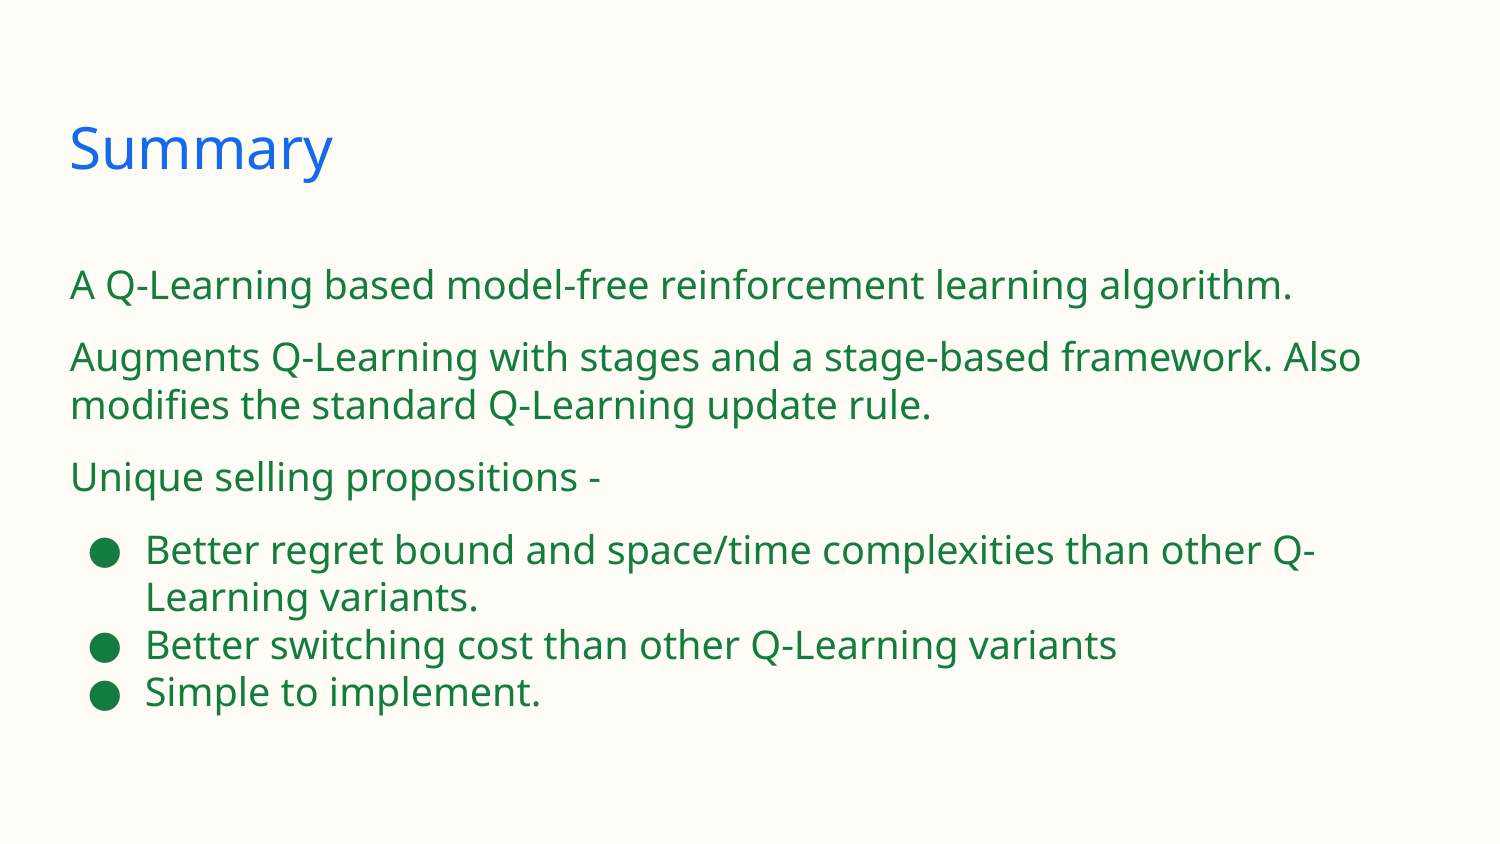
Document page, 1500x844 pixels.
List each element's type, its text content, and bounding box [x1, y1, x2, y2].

title Summary [54, 96, 1446, 244]
list A Q-Learning based model-free reinforcement learning algorithm. Augments Q-Learning with stages and a stage-based framework. Also modifies the standard Q-Learning update rule. Unique selling propositions - Better regret bound and space/time complexities than other Q-Learning variants. Better switching cost than other Q-Learning variants Simple to implement. [54, 244, 1446, 750]
